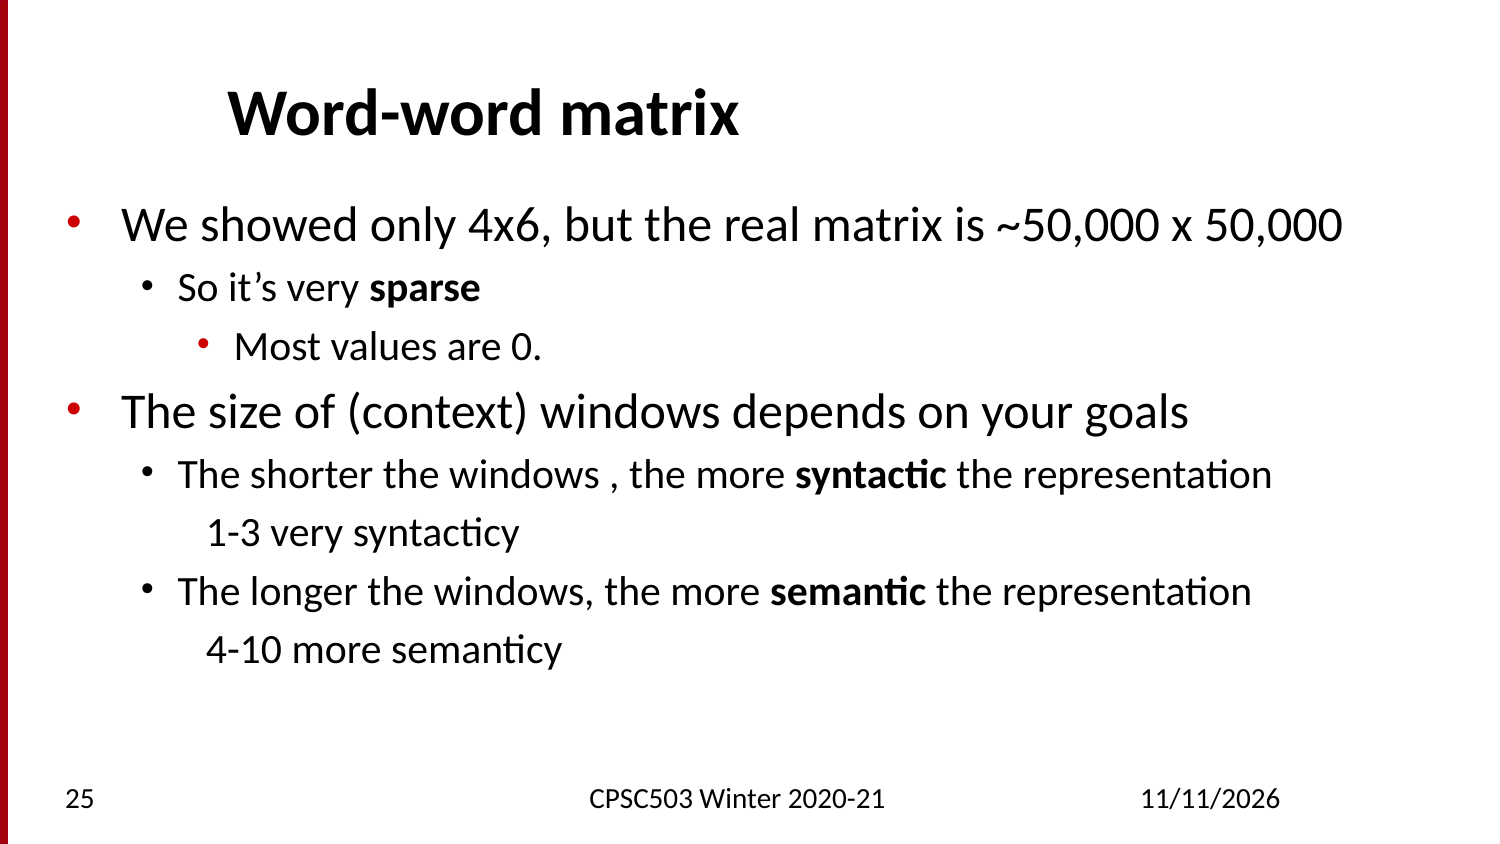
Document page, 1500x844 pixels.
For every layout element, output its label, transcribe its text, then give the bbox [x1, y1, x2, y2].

title Word-word matrix [212, 34, 1438, 157]
footer CPSC503 Winter 2020-21 [499, 771, 976, 829]
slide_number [1124, 771, 1451, 829]
slide_number 25 [49, 771, 376, 829]
